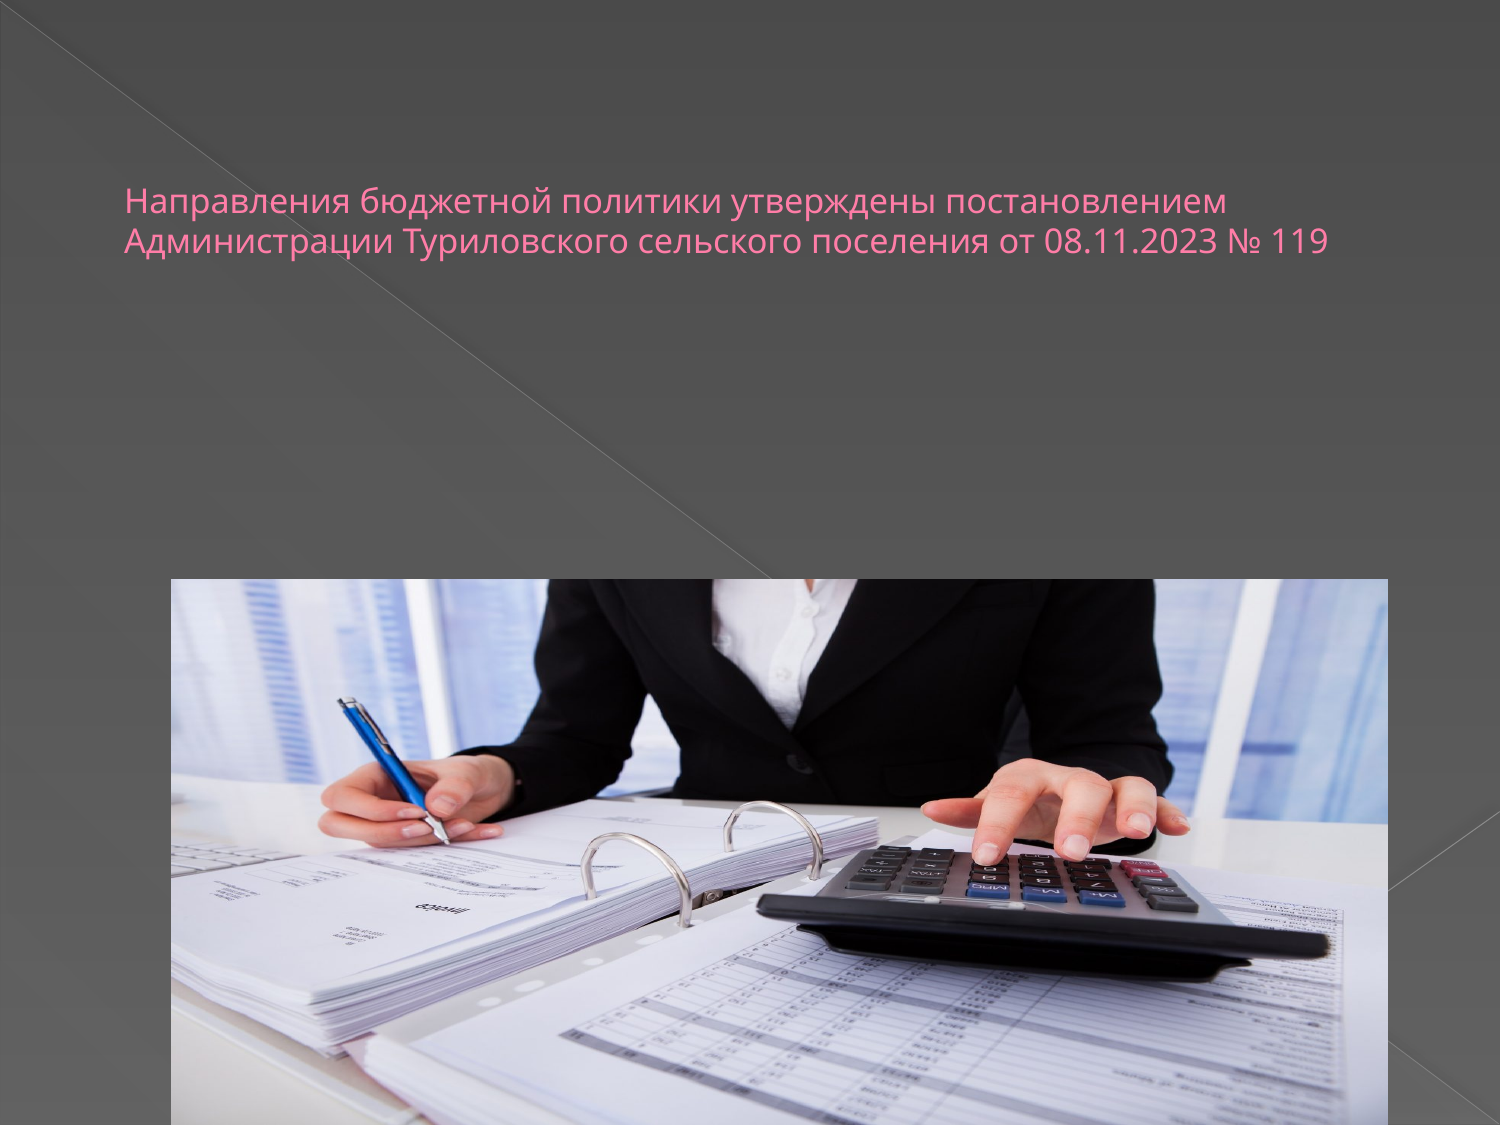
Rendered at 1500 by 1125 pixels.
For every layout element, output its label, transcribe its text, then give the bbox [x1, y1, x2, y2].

title Направления бюджетной политики утверждены постановлением Администрации Туриловского сельского поселения от 08.11.2023 № 119 [75, 43, 1425, 274]
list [170, 579, 1389, 1125]
